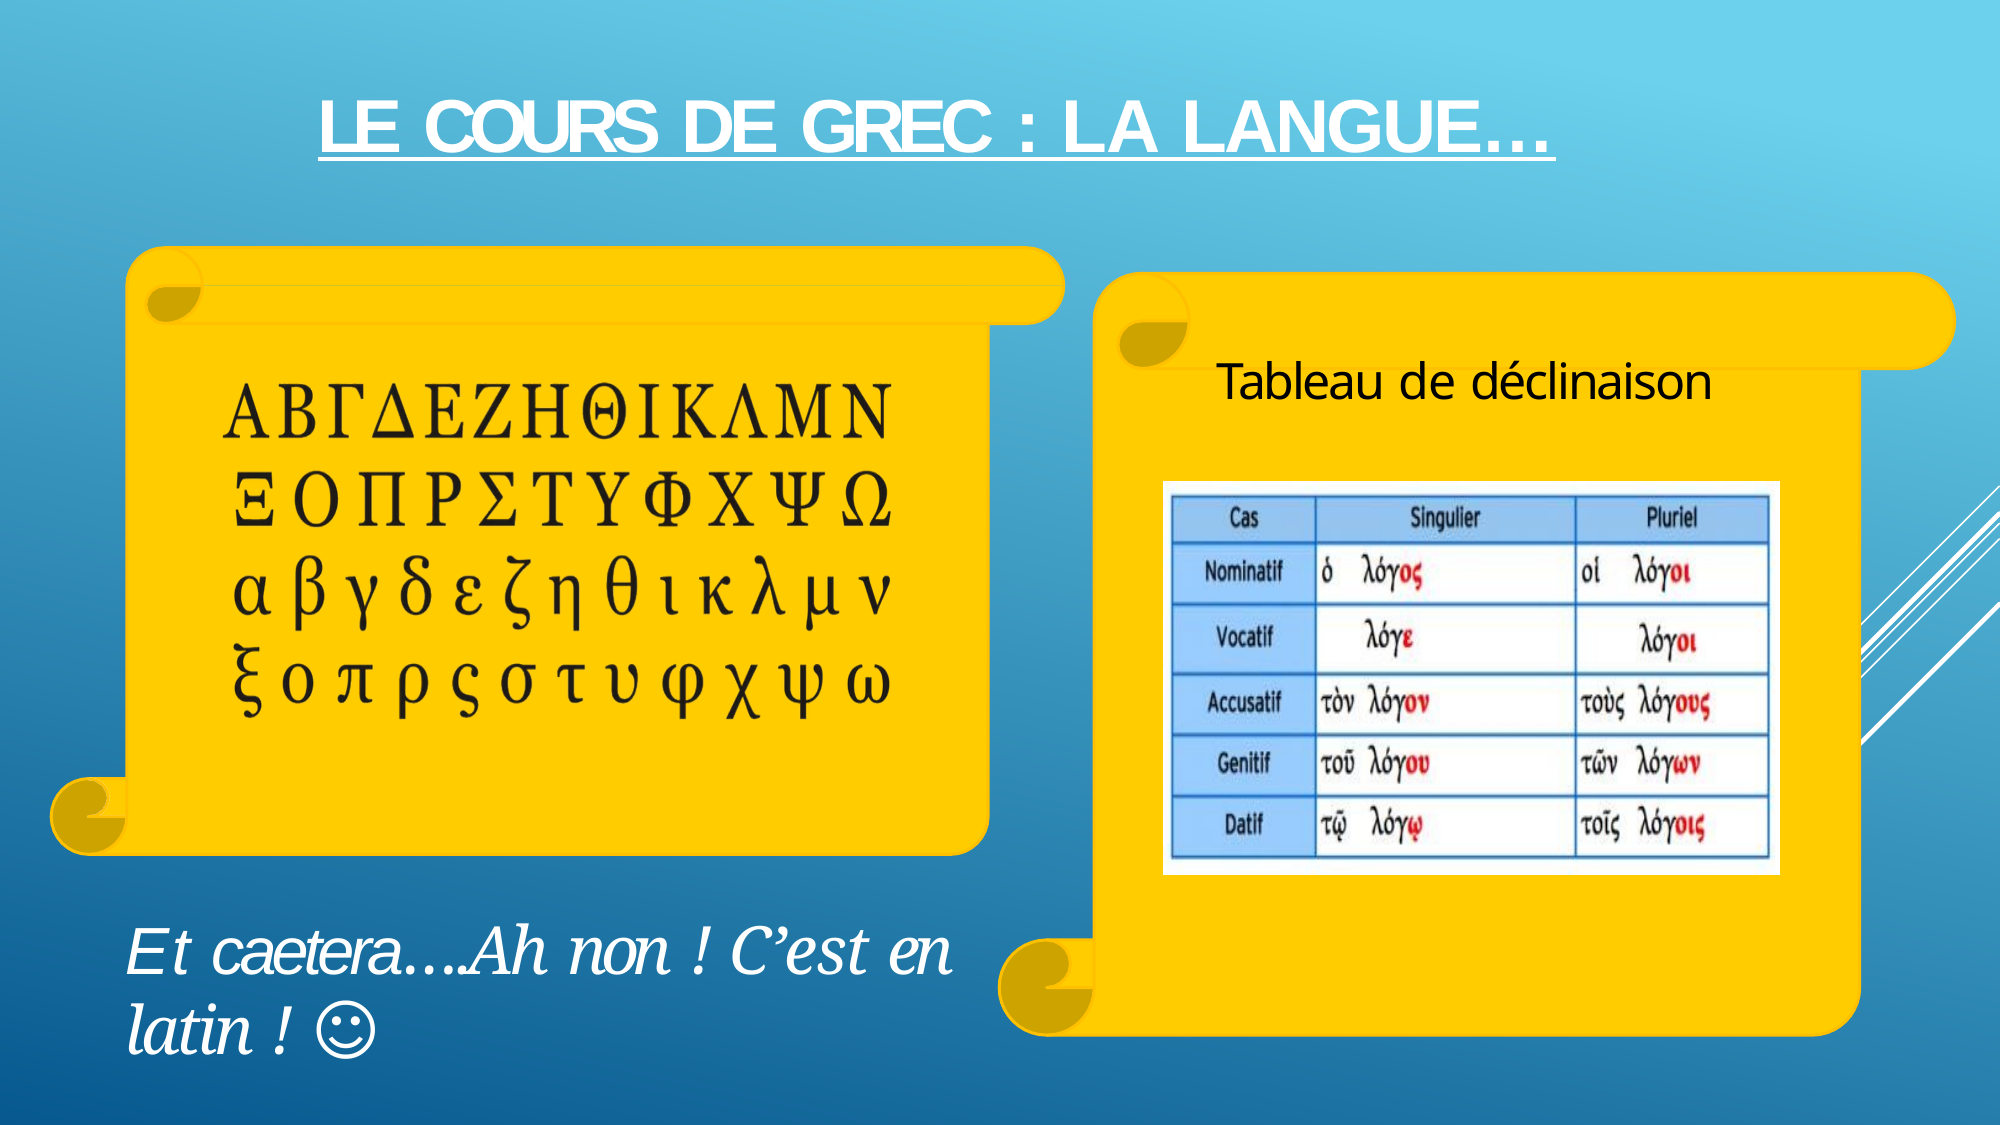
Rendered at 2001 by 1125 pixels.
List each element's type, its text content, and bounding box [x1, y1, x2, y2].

title Le cours de grec : la langue… [303, 43, 1703, 247]
text_box Et caetera….Ah non ! C’est en latin ! ☺ [107, 1036, 980, 1076]
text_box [50, 247, 1955, 1036]
